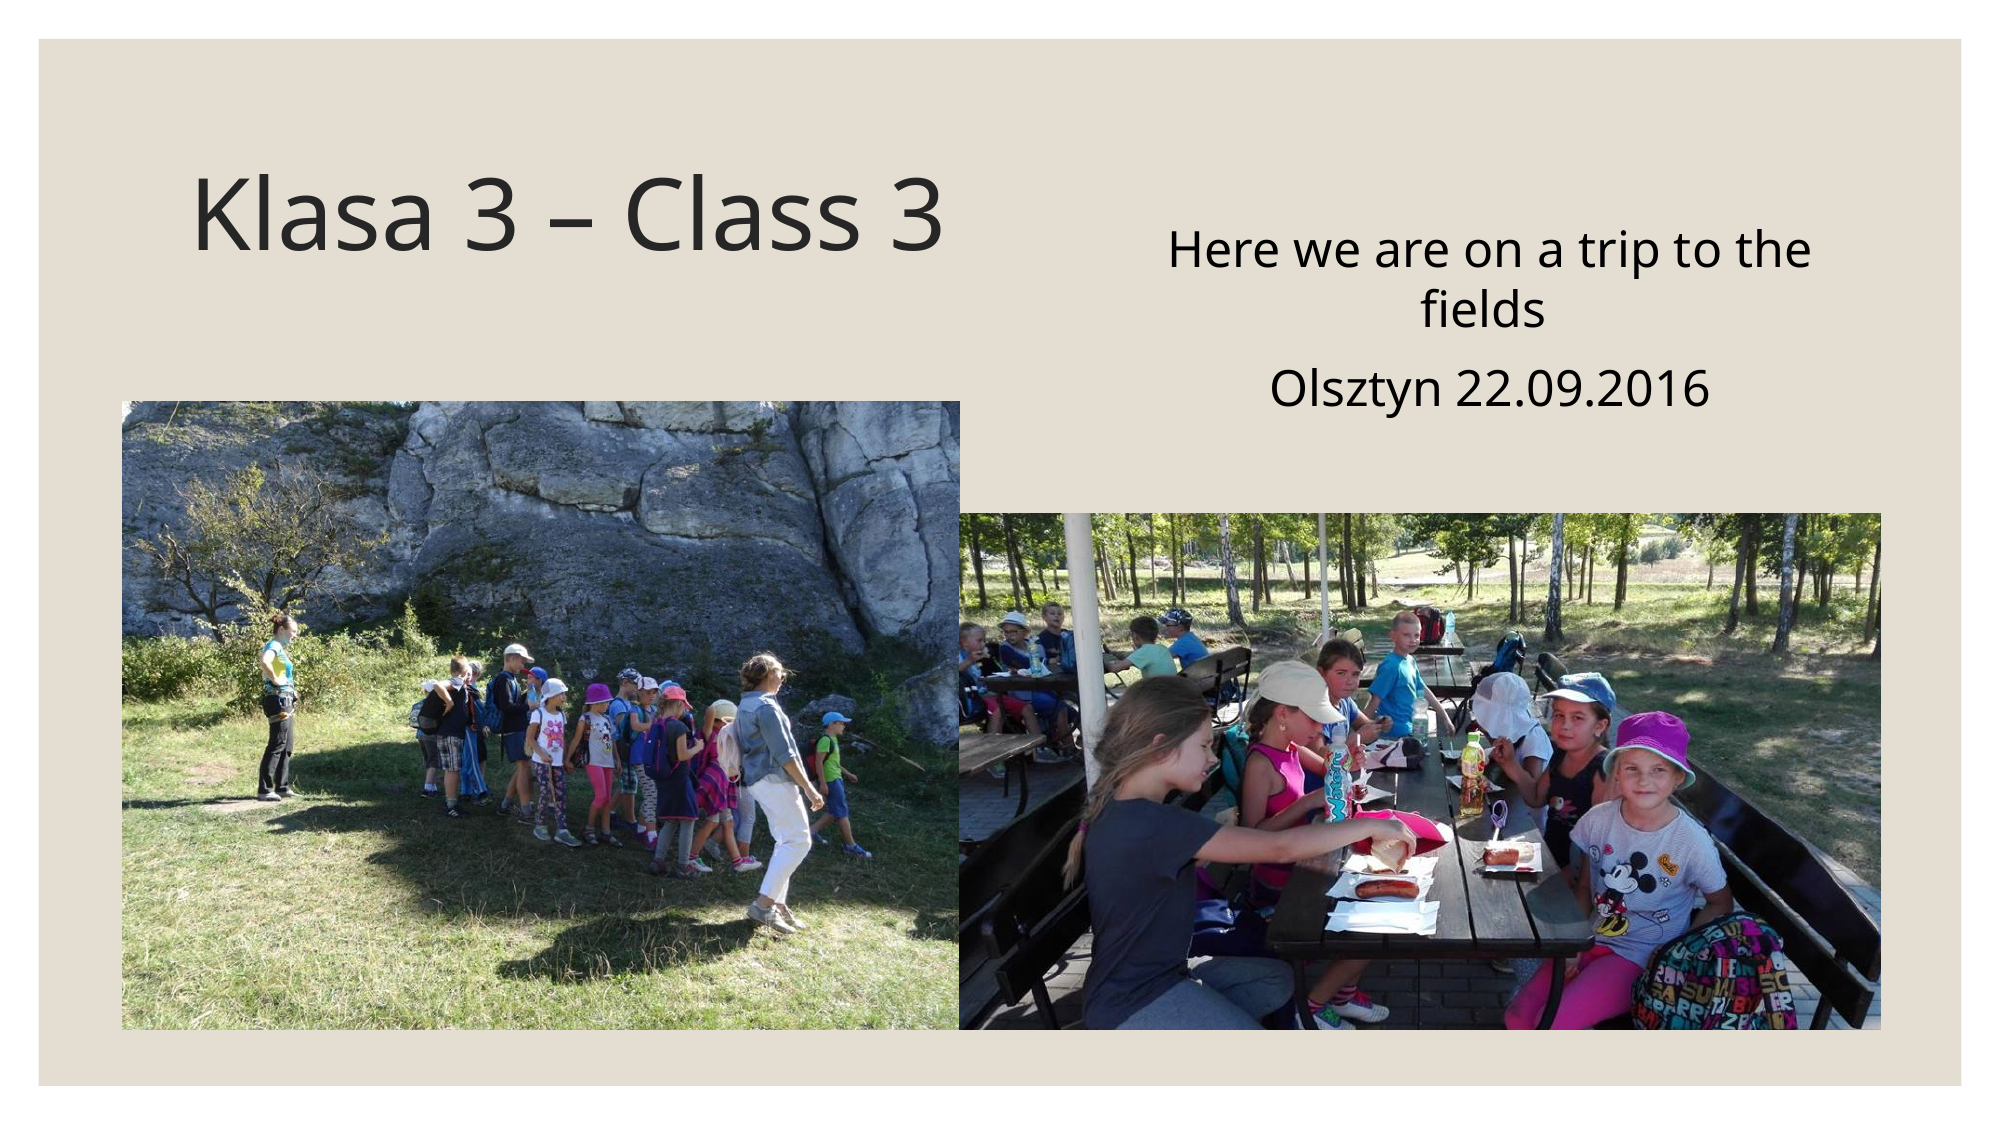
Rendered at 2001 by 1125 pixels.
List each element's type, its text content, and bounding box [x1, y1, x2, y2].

picture [122, 401, 1881, 1030]
list Here we are on a trip to the fields Olsztyn 22.09.2016 [1100, 210, 1881, 422]
title Klasa 3 – Class 3 [174, 105, 1825, 331]
